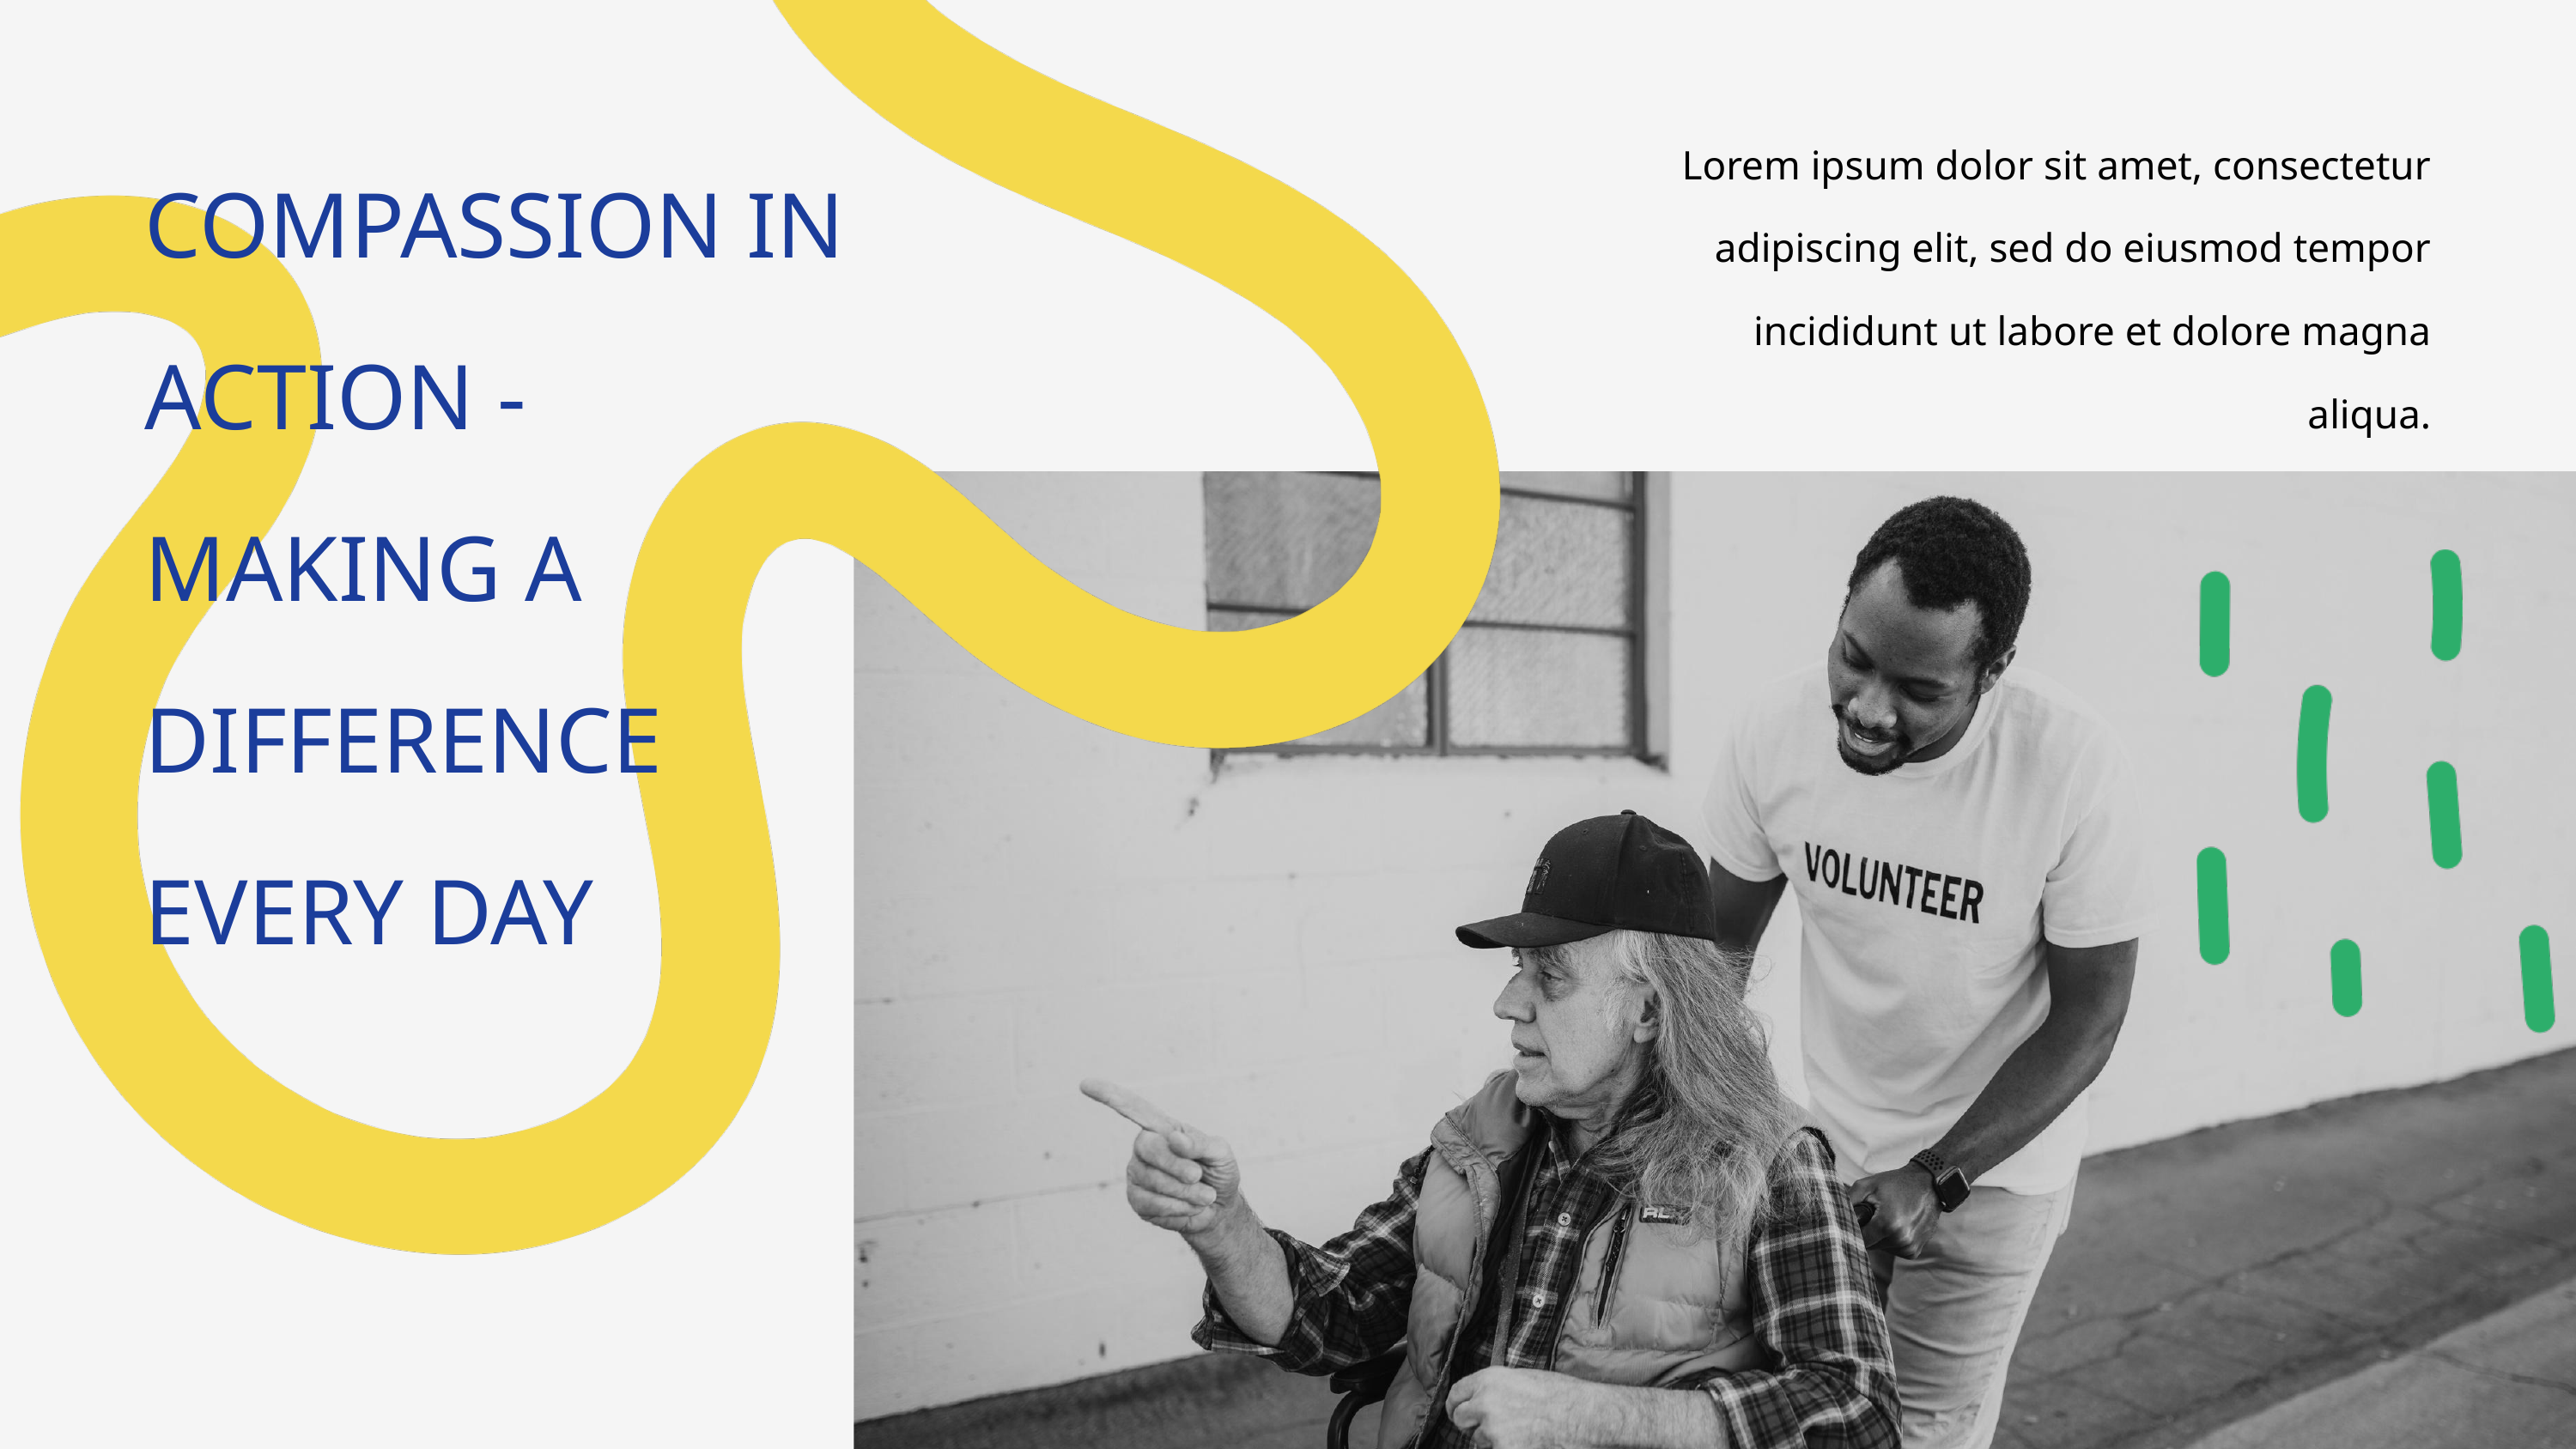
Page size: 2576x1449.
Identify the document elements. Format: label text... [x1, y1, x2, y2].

picture [0, 0, 2576, 1449]
text_box Lorem ipsum dolor sit amet, consectetur adipiscing elit, sed do eiusmod tempor incididunt ut labore et dolore magna aliqua. [1628, 104, 2432, 437]
